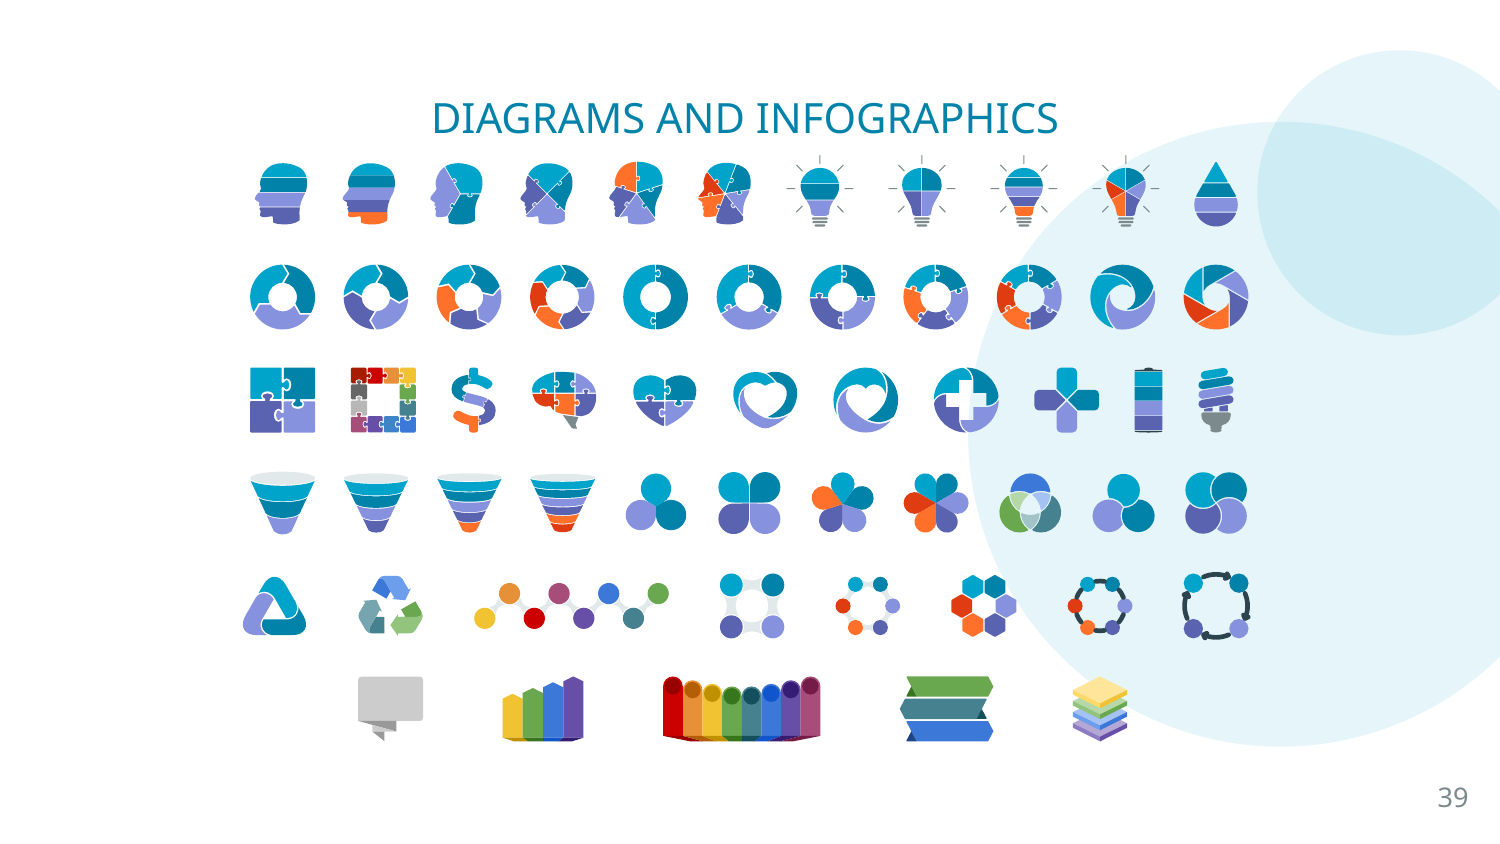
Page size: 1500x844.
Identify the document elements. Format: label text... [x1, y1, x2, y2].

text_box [608, 161, 664, 227]
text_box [1090, 264, 1156, 330]
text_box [835, 576, 901, 636]
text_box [903, 471, 969, 535]
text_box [1183, 471, 1249, 534]
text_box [1072, 676, 1128, 742]
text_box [716, 470, 783, 536]
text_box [529, 473, 596, 533]
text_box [662, 676, 821, 742]
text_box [436, 473, 502, 533]
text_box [996, 473, 1063, 533]
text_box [241, 576, 308, 636]
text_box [1183, 573, 1249, 639]
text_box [1183, 264, 1249, 330]
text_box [697, 161, 752, 227]
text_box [990, 154, 1058, 227]
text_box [502, 676, 584, 742]
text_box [623, 473, 689, 533]
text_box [250, 367, 316, 433]
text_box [343, 473, 409, 533]
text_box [350, 367, 417, 433]
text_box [1134, 367, 1163, 433]
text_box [996, 264, 1062, 330]
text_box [622, 264, 689, 330]
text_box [1197, 367, 1235, 433]
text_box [786, 154, 854, 227]
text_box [732, 371, 798, 429]
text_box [250, 471, 316, 535]
title DIAGRAMS AND INFOGRAPHICS [242, 58, 1249, 182]
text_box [716, 264, 782, 330]
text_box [249, 264, 316, 330]
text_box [343, 264, 409, 330]
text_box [254, 161, 308, 227]
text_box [451, 367, 496, 433]
slide_number ‹#› [1411, 775, 1469, 822]
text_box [436, 264, 502, 330]
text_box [809, 264, 876, 330]
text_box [951, 574, 1017, 638]
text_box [903, 264, 969, 330]
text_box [531, 371, 597, 430]
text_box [1067, 576, 1133, 636]
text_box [342, 161, 396, 227]
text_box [1034, 367, 1100, 433]
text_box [631, 373, 698, 427]
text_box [1194, 161, 1239, 227]
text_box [833, 367, 899, 433]
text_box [899, 676, 994, 742]
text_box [357, 575, 424, 637]
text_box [888, 154, 956, 227]
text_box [1090, 473, 1156, 533]
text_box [933, 367, 999, 433]
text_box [429, 161, 486, 227]
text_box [719, 573, 785, 639]
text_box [810, 471, 876, 535]
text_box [357, 676, 424, 742]
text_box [529, 264, 595, 330]
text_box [520, 161, 575, 227]
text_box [473, 582, 670, 630]
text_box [1092, 154, 1160, 227]
